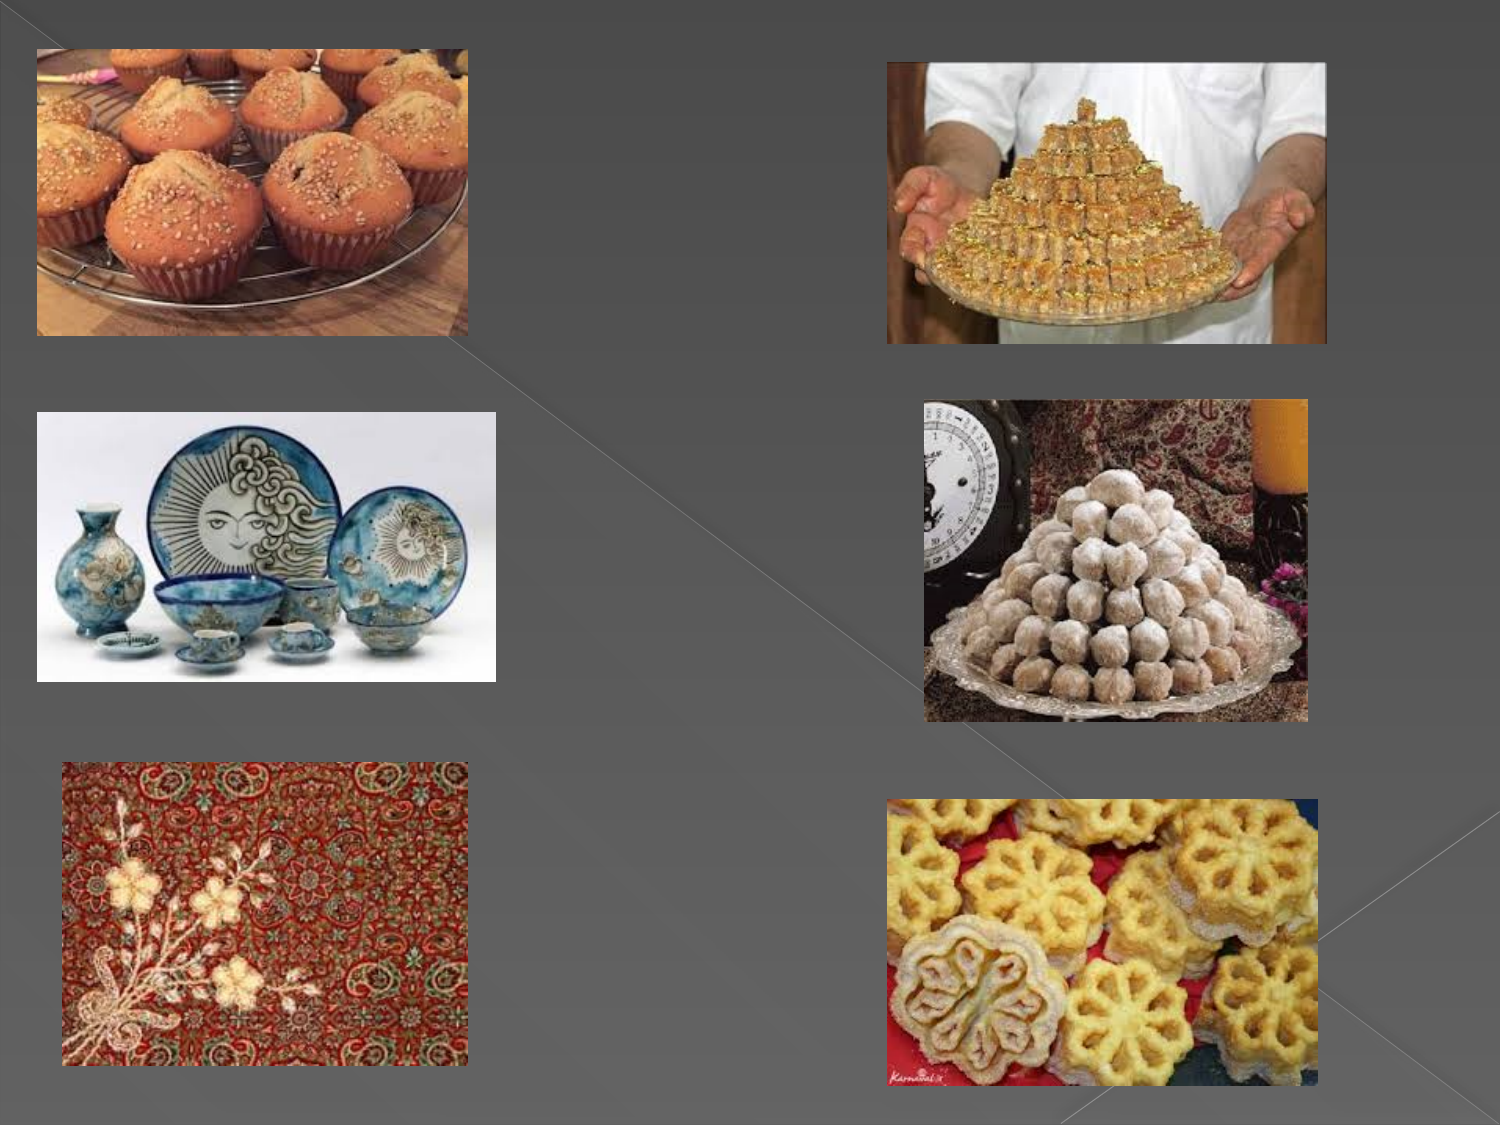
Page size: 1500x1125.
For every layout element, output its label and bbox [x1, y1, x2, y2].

picture [37, 412, 496, 682]
picture [924, 399, 1308, 722]
picture [887, 62, 1327, 344]
list [37, 49, 468, 337]
picture [887, 799, 1318, 1087]
picture [62, 762, 468, 1066]
